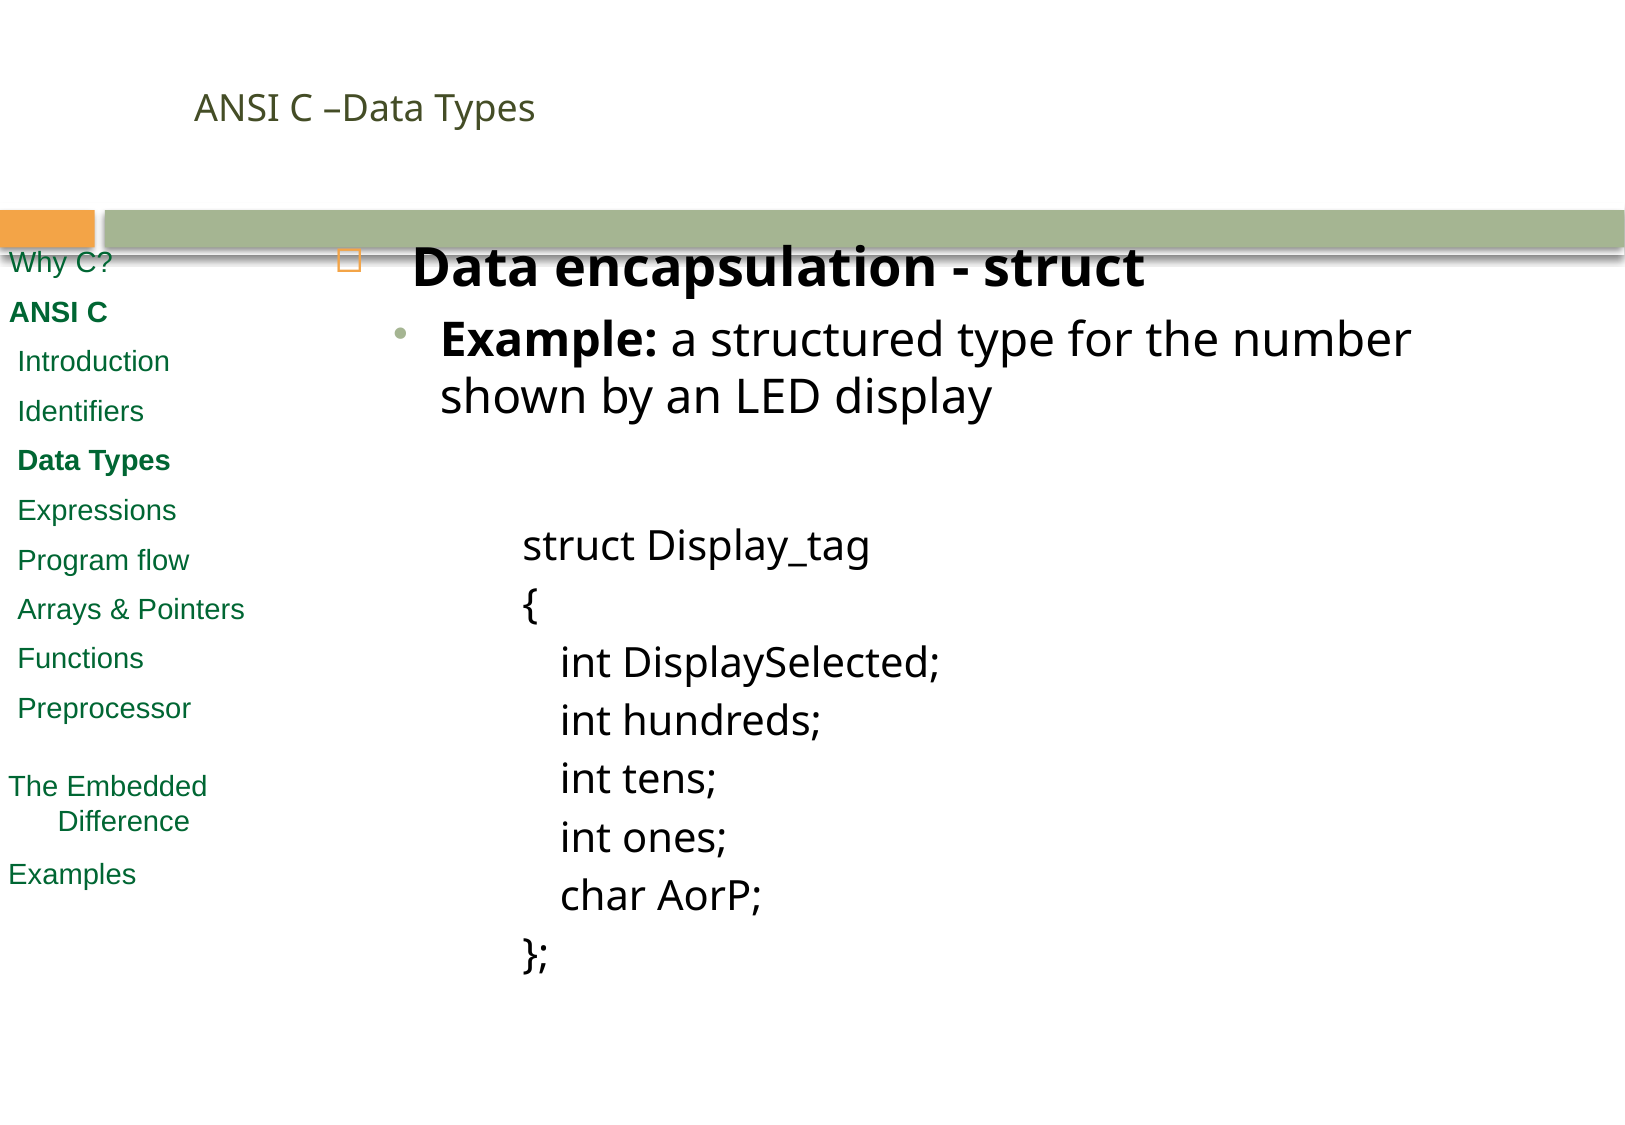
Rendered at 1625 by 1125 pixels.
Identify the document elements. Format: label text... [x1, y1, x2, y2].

list Data encapsulation - struct Example: a structured type for the number shown by an LED display struct Display_tag { int DisplaySelected; int hundreds; int tens; int ones; char AorP; }; [320, 224, 1580, 1106]
text_box The Embedded Difference Examples [0, 767, 281, 891]
title ANSI C –Data Types [179, 76, 1476, 137]
text_box Why C? ANSI C Introduction Identifiers Data Types Expressions Program flow Arrays & Pointers Functions Preprocessor [9, 243, 290, 725]
